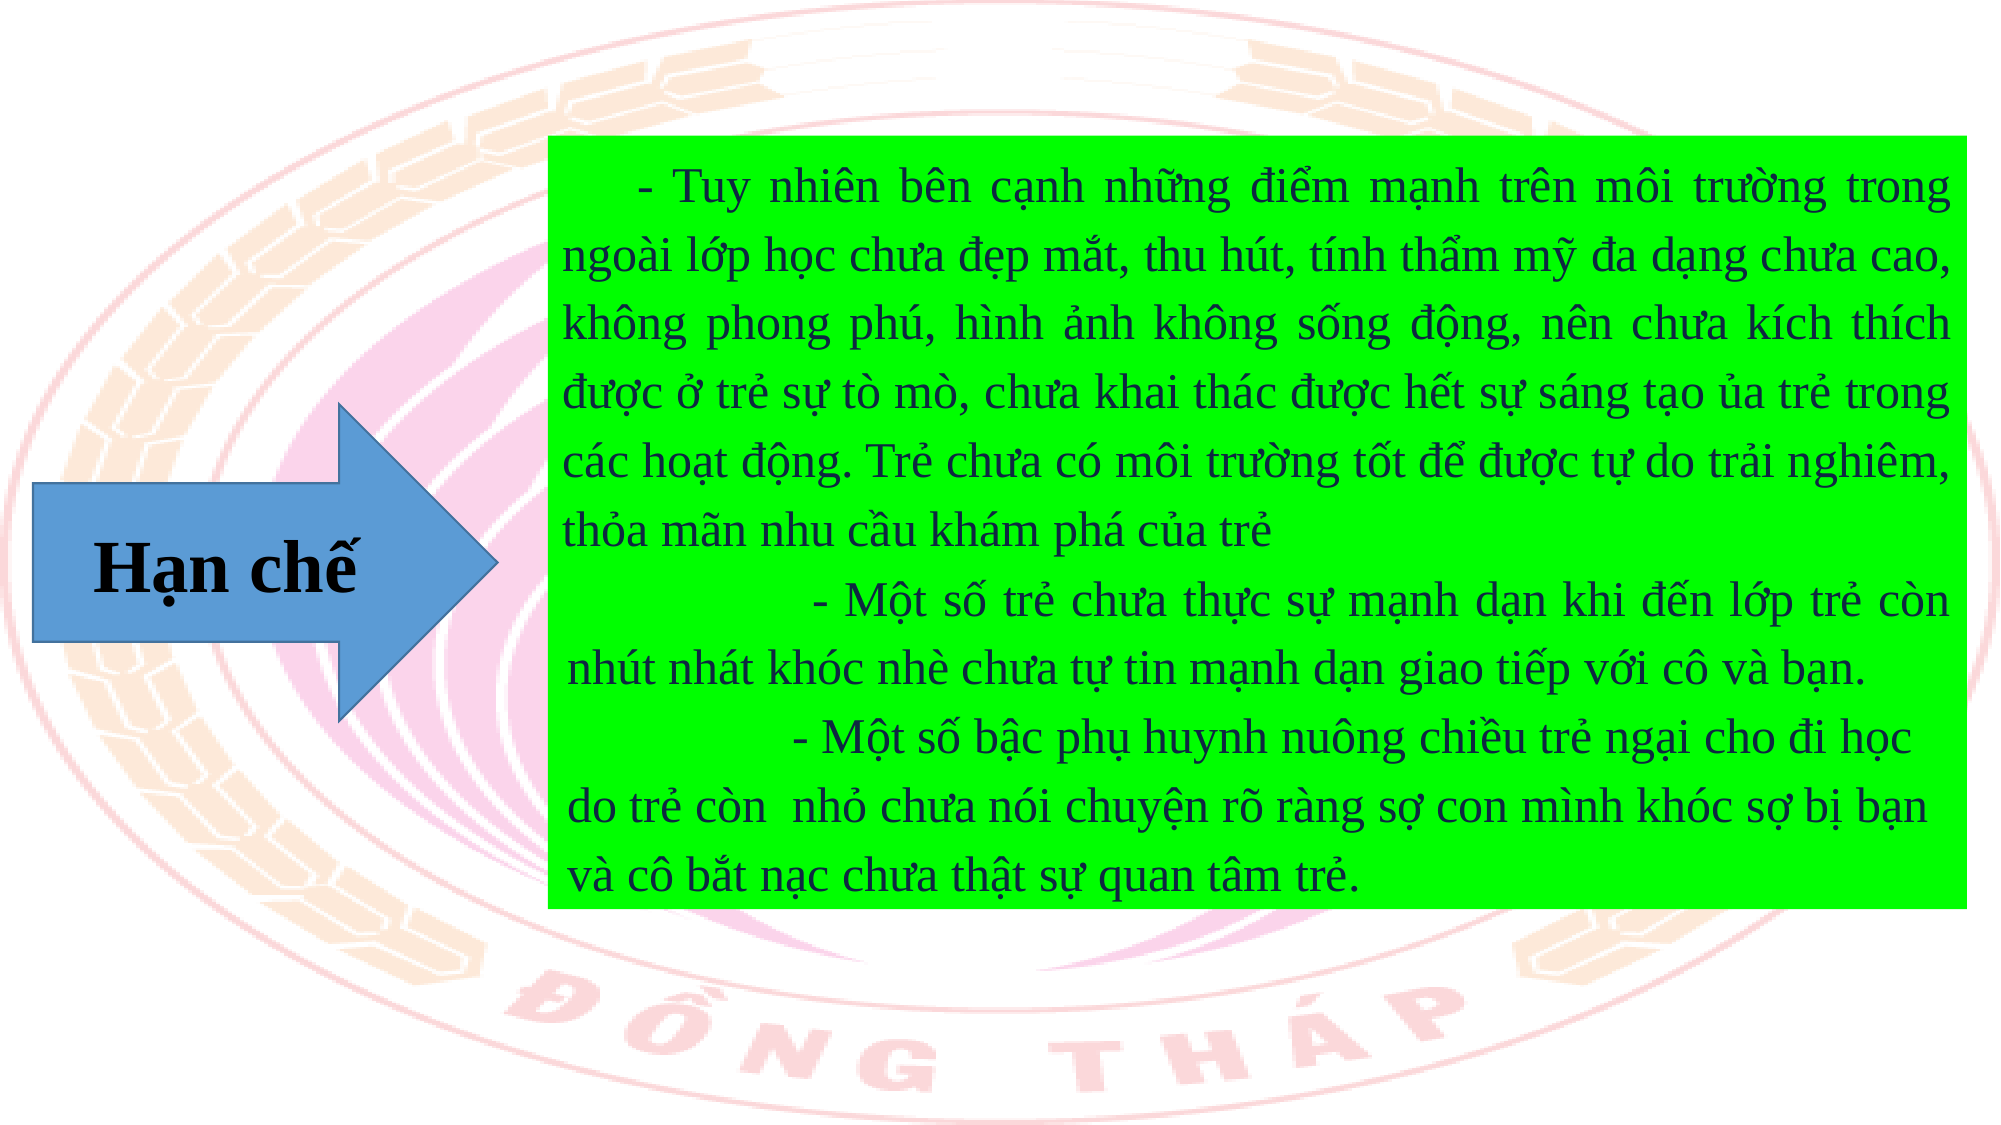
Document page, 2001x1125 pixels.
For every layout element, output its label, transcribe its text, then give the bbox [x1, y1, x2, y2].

text_box - Tuy nhiên bên cạnh những điểm mạnh trên môi trường trong ngoài lớp học chưa đẹp mắt, thu hút, tính thẩm mỹ đa dạng chưa cao, không phong phú, hình ảnh không sống động, nên chưa kích thích được ở trẻ sự tò mò, chưa khai thác được hết sự sáng tạo ủa trẻ trong các hoạt động. Trẻ chưa có môi trường tốt để được tự do trải nghiêm, thỏa mãn nhu cầu khám phá của trẻ - Một số trẻ chưa thực sự mạnh dạn khi đến lớp trẻ còn nhút nhát khóc nhè chưa tự tin mạnh dạn giao tiếp với cô và bạn. - Một số bậc phụ huynh nuông chiều trẻ ngại cho đi học do trẻ còn nhỏ chưa nói chuyện rõ ràng sợ con mình khóc sợ bị bạn và cô bắt nạc chưa thật sự quan tâm trẻ. [547, 135, 1967, 910]
text_box Hạn chế [31, 401, 500, 724]
